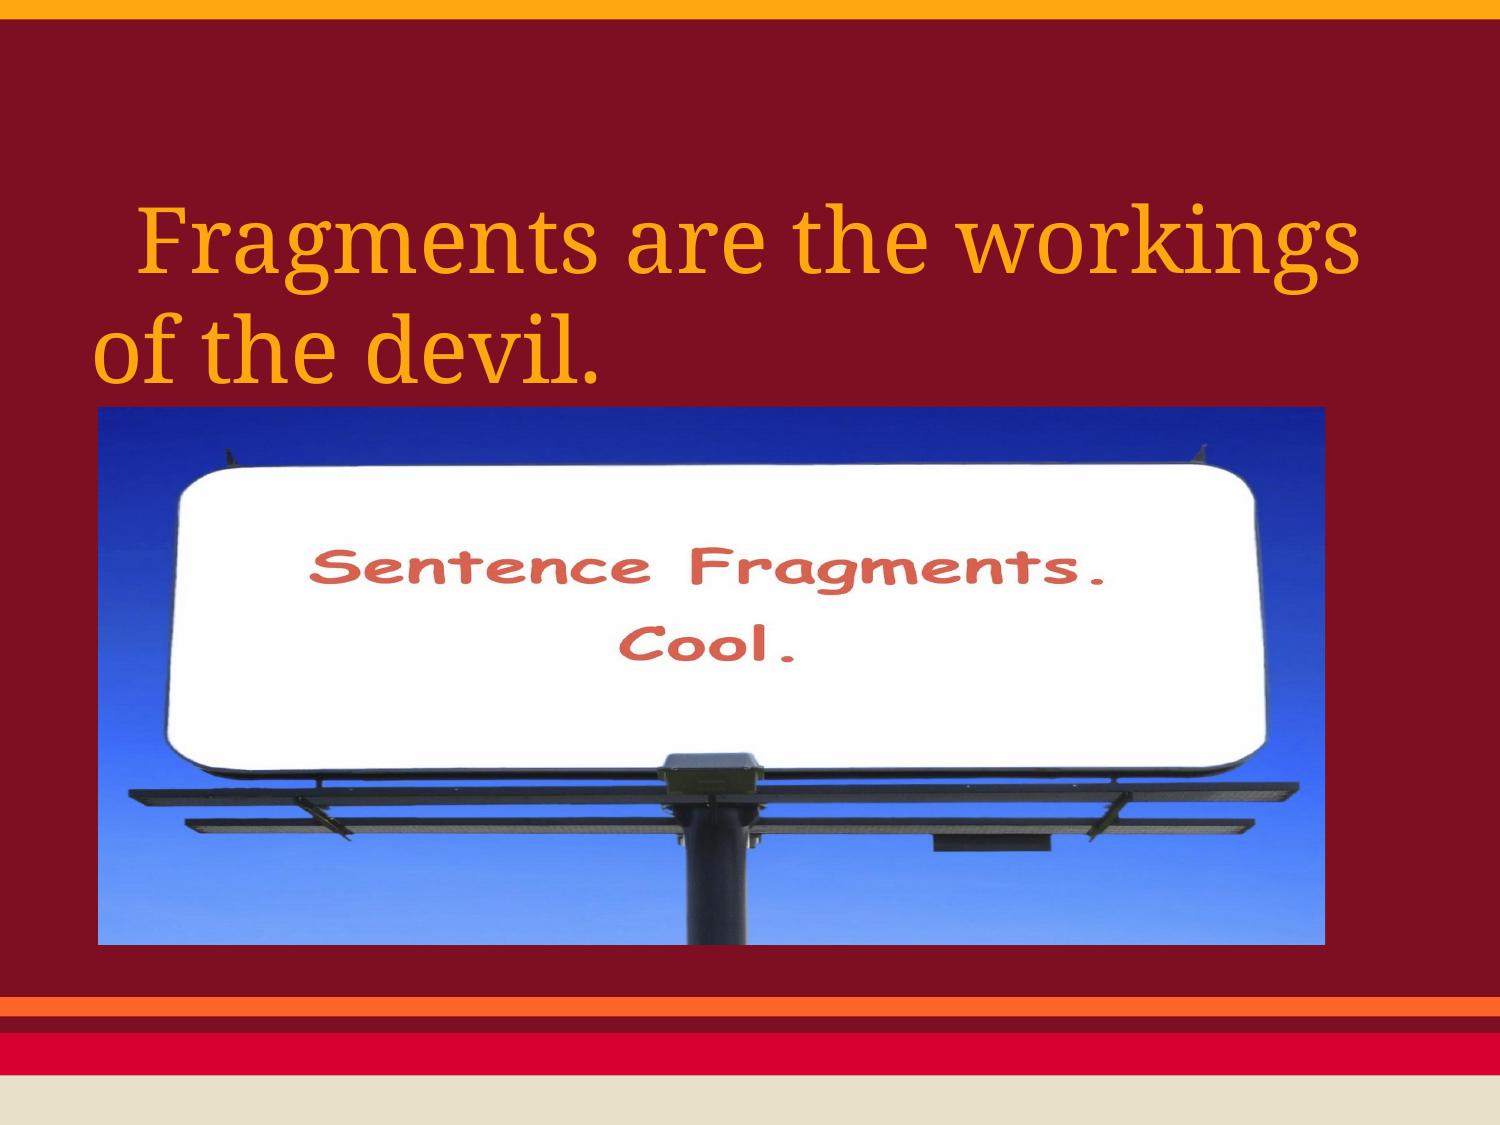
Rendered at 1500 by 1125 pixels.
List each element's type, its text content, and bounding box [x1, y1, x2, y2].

title Fragments are the workings of the devil. [75, 135, 1425, 448]
text_box [98, 407, 1326, 945]
